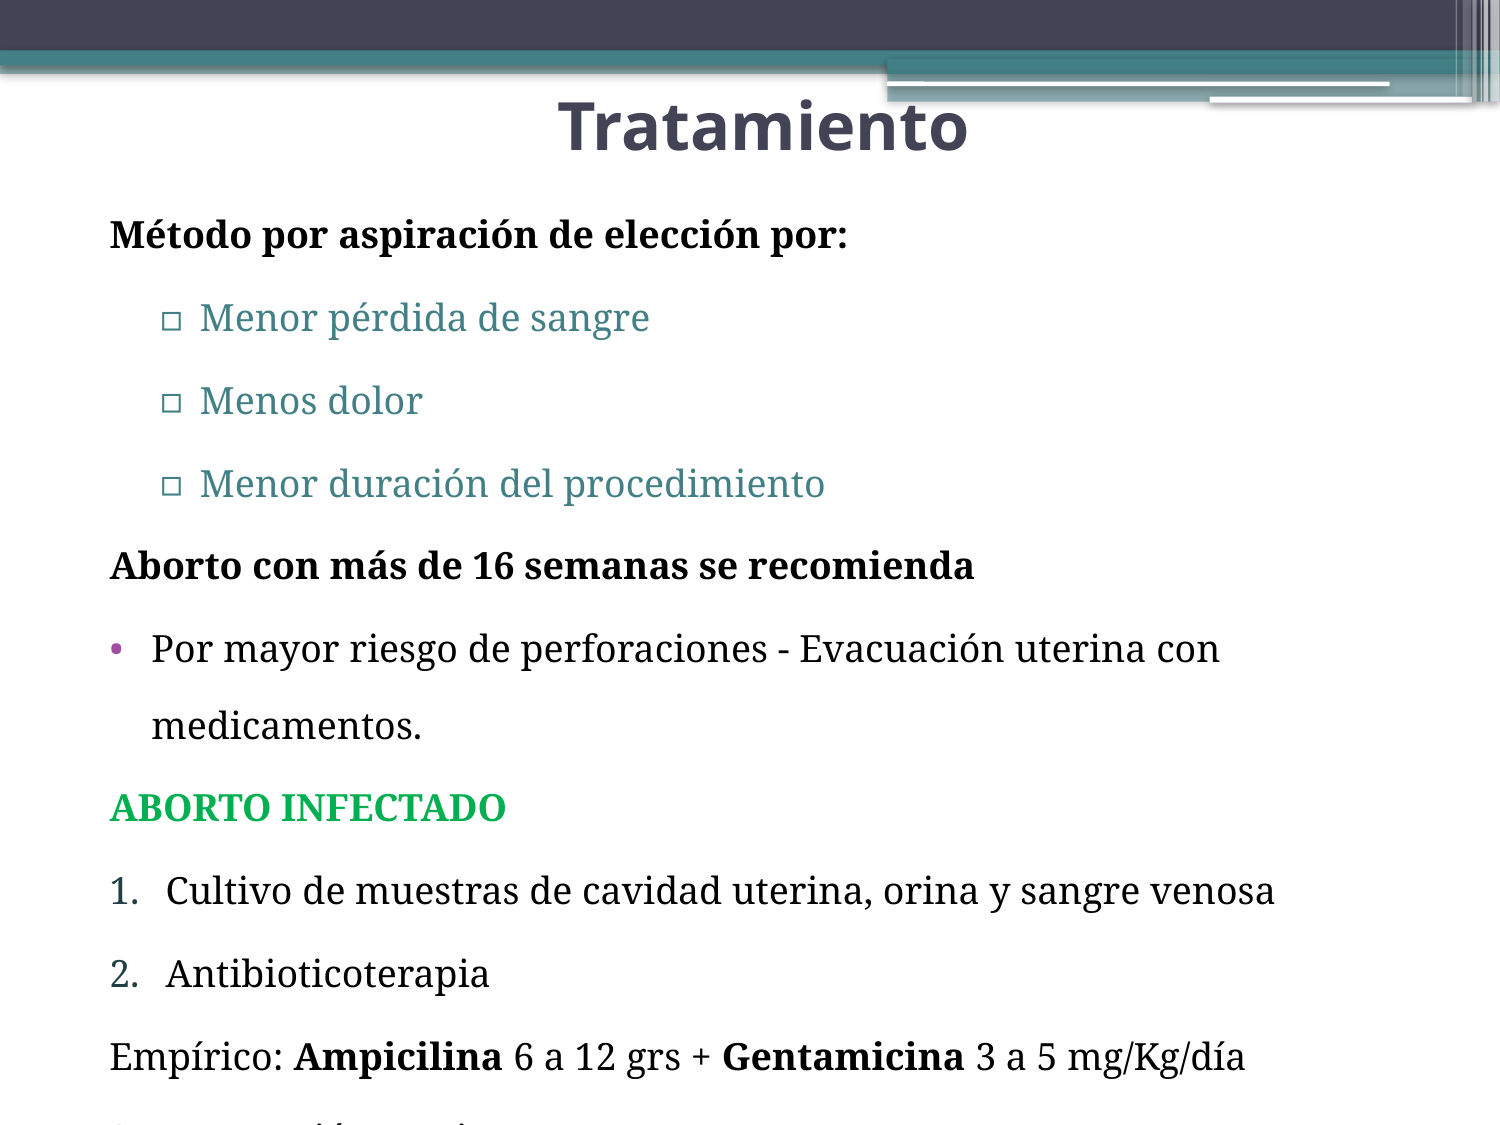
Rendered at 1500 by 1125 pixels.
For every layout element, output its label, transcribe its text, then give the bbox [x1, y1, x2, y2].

list Método por aspiración de elección por: Menor pérdida de sangre Menos dolor Menor duración del procedimiento Aborto con más de 16 semanas se recomienda Por mayor riesgo de perforaciones - Evacuación uterina con medicamentos. ABORTO INFECTADO Cultivo de muestras de cavidad uterina, orina y sangre venosa Antibioticoterapia Empírico: Ampicilina 6 a 12 grs + Gentamicina 3 a 5 mg/Kg/día 3. Evacuación uterina [76, 172, 1427, 1079]
title Tratamiento [88, 66, 1439, 182]
